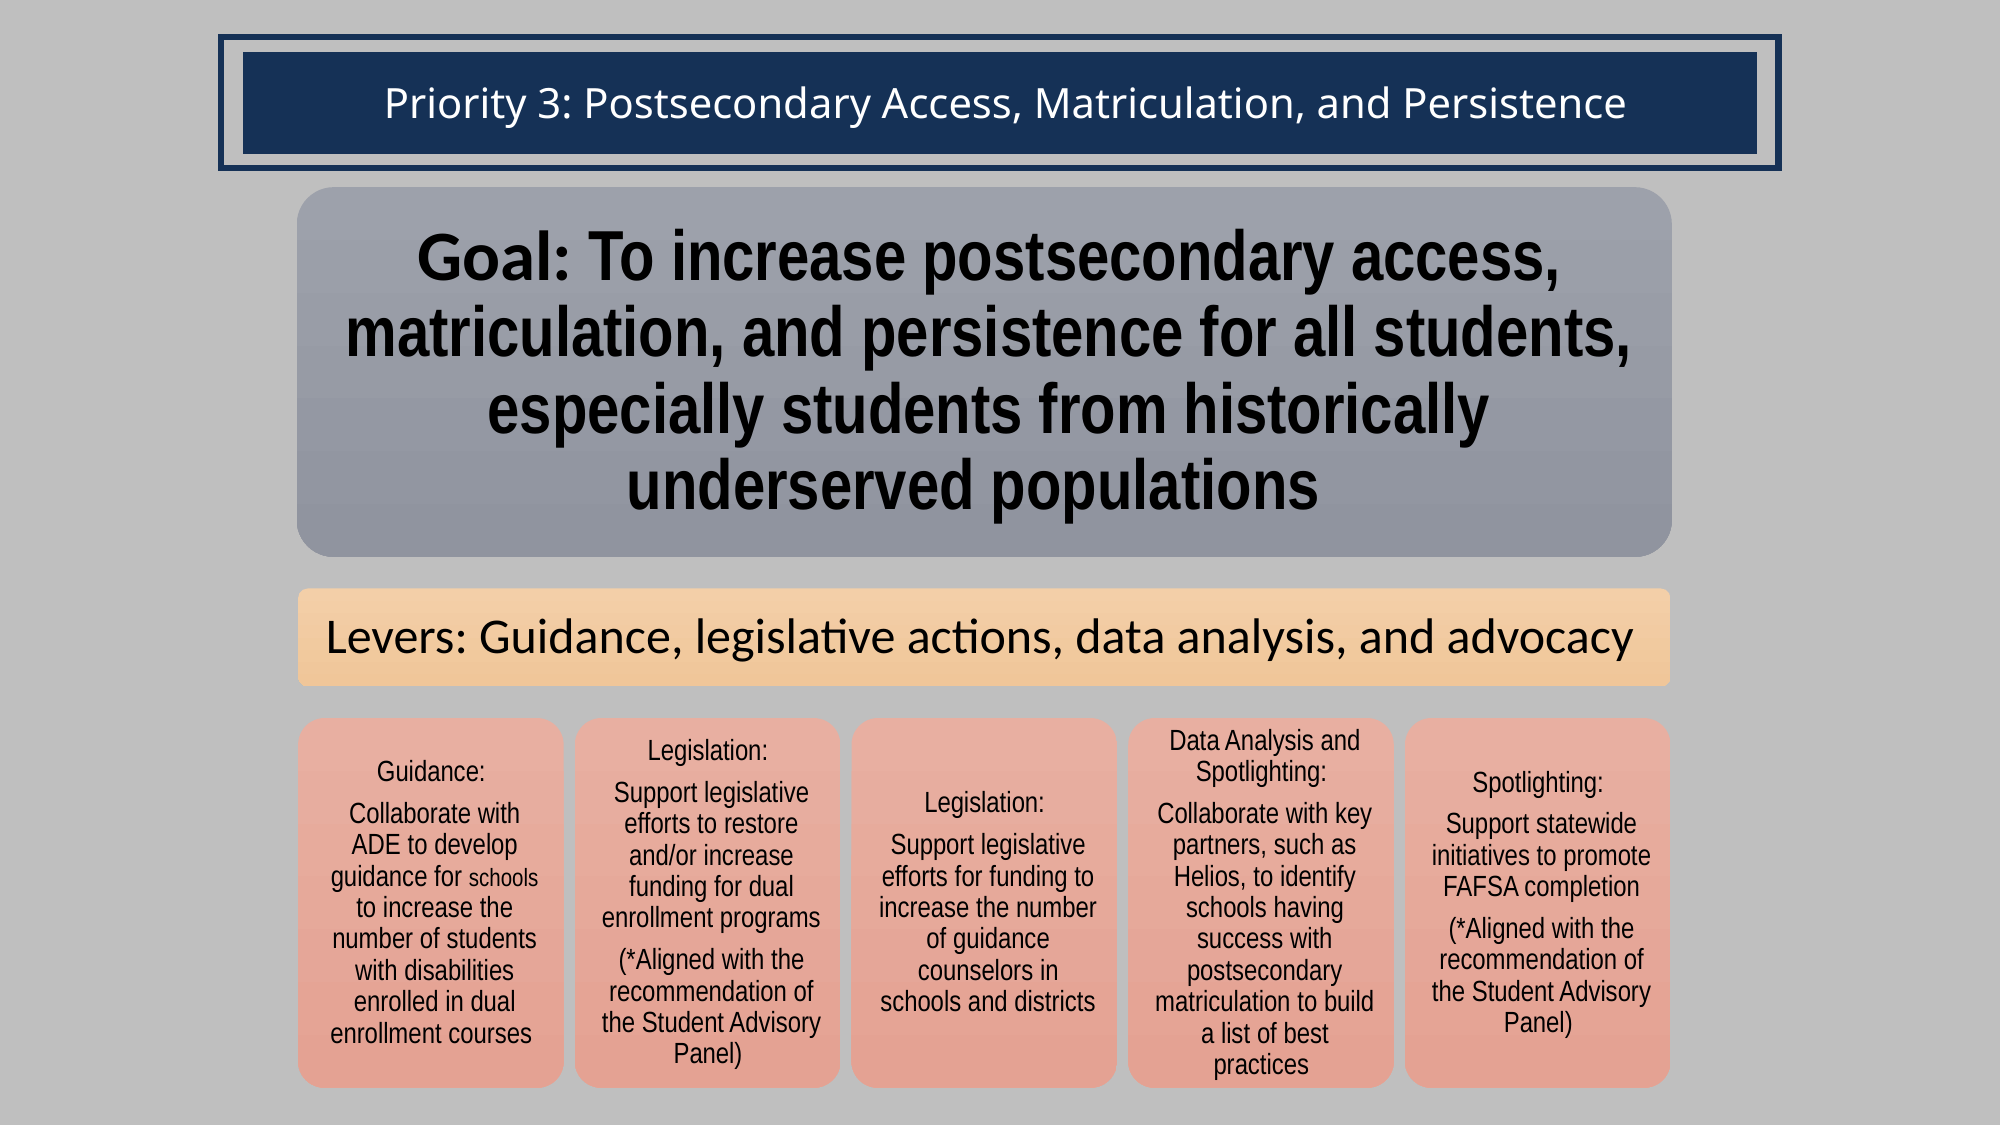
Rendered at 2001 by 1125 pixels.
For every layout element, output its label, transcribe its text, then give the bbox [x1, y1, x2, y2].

text_box Priority 3: Postsecondary Access, Matriculation, and Persistence [232, 69, 1790, 135]
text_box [296, 186, 1673, 1089]
text_box [220, 36, 1780, 169]
